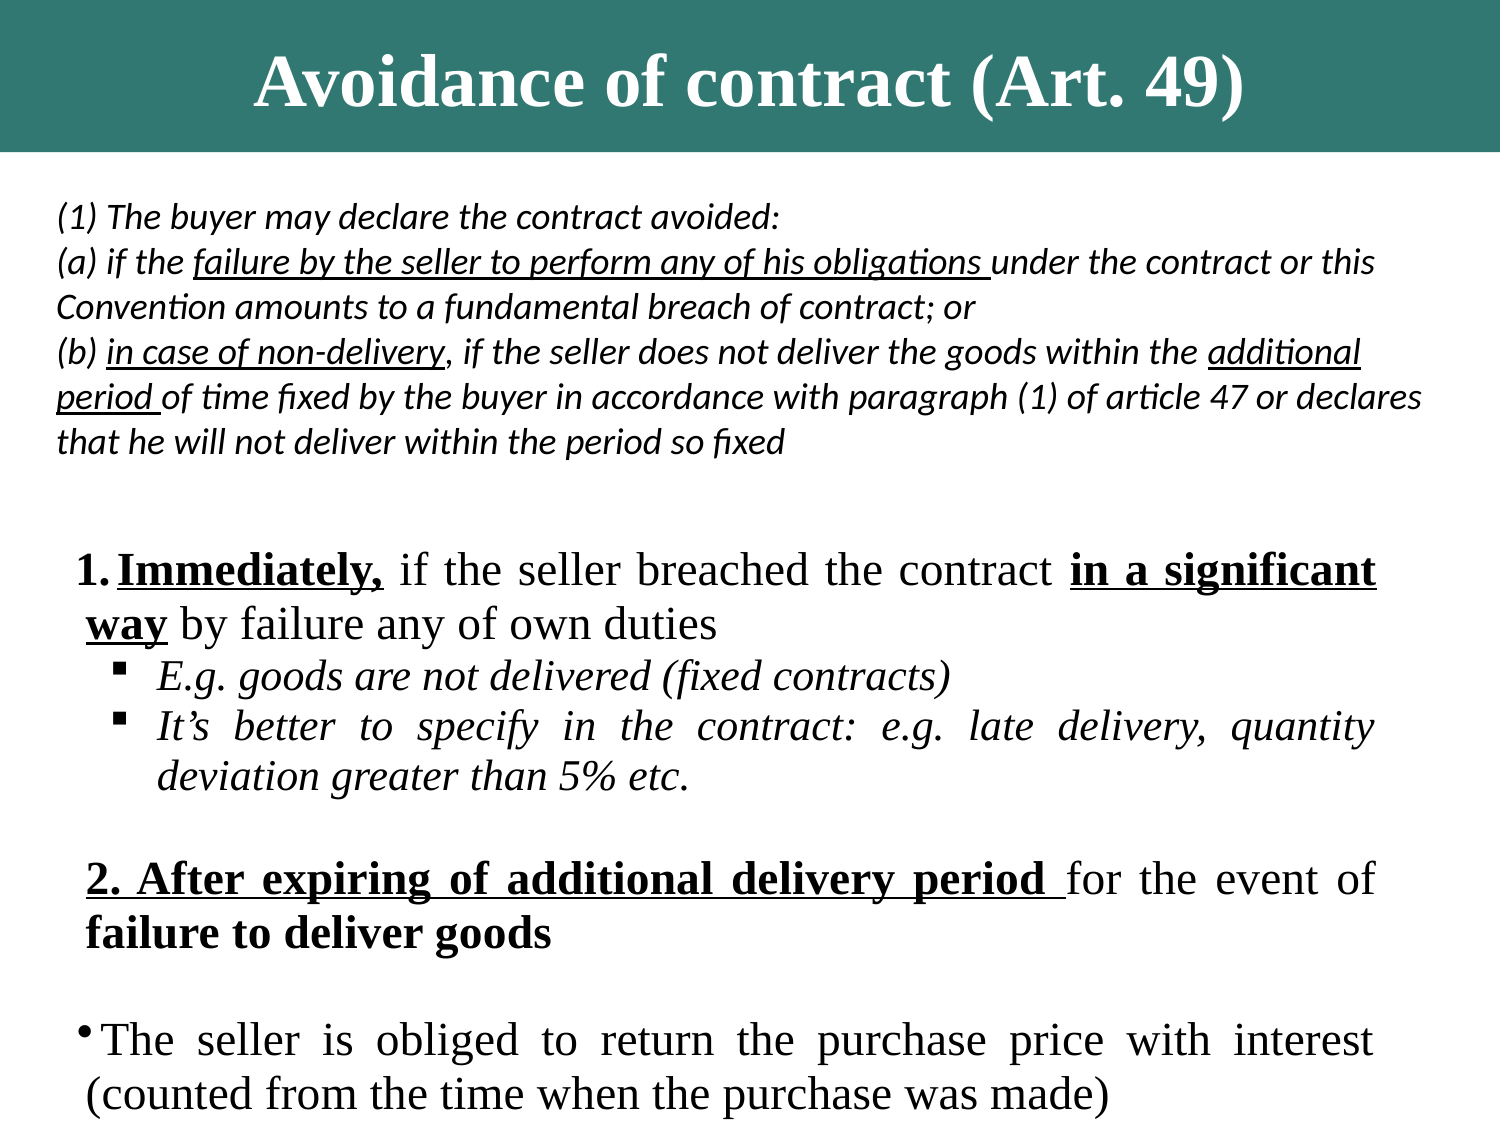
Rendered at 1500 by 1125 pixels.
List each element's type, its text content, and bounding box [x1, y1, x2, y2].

text_box Avoidance of contract (Art. 49) [0, 0, 1500, 154]
text_box Immediately, if the seller breached the contract in a significant way by failure any of own duties E.g. goods are not delivered (fixed contracts) It’s better to specify in the contract: e.g. late delivery, quantity deviation greater than 5% etc. 2. After expiring of additional delivery period for the event of failure to deliver goods The seller is obliged to return the purchase price with interest (counted from the time when the purchase was made) [29, 541, 1377, 1125]
text_box (1) The buyer may declare the contract avoided: (a) if the failure by the seller to perform any of his obligations under the contract or this Convention amounts to a fundamental breach of contract; or (b) in case of non-delivery, if the seller does not deliver the goods within the additional period of time fixed by the buyer in accordance with paragraph (1) of article 47 or declares that he will not deliver within the period so fixed [41, 184, 1459, 470]
